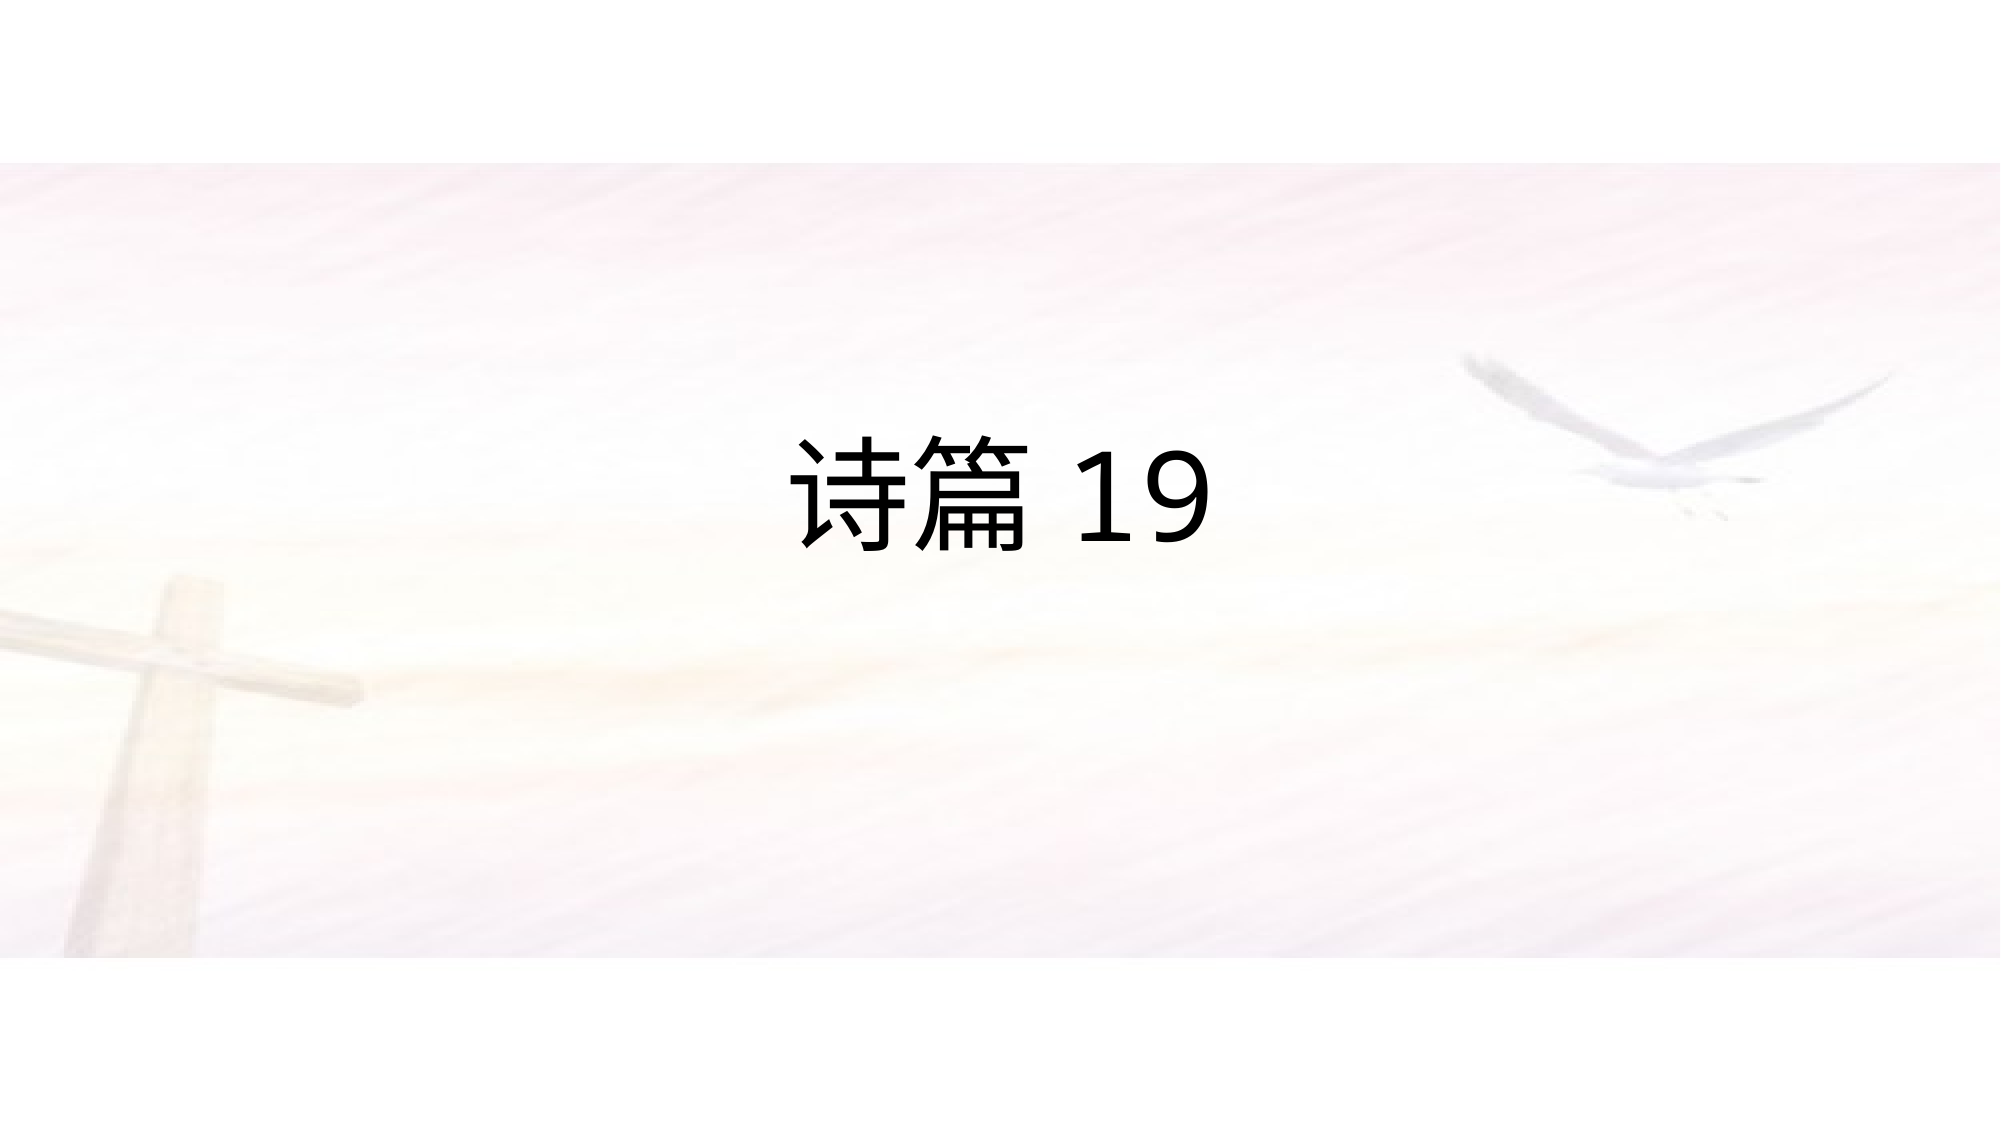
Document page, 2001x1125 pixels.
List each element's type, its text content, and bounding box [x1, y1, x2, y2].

title 诗篇19 [249, 184, 1750, 576]
picture [0, 0, 2001, 1125]
